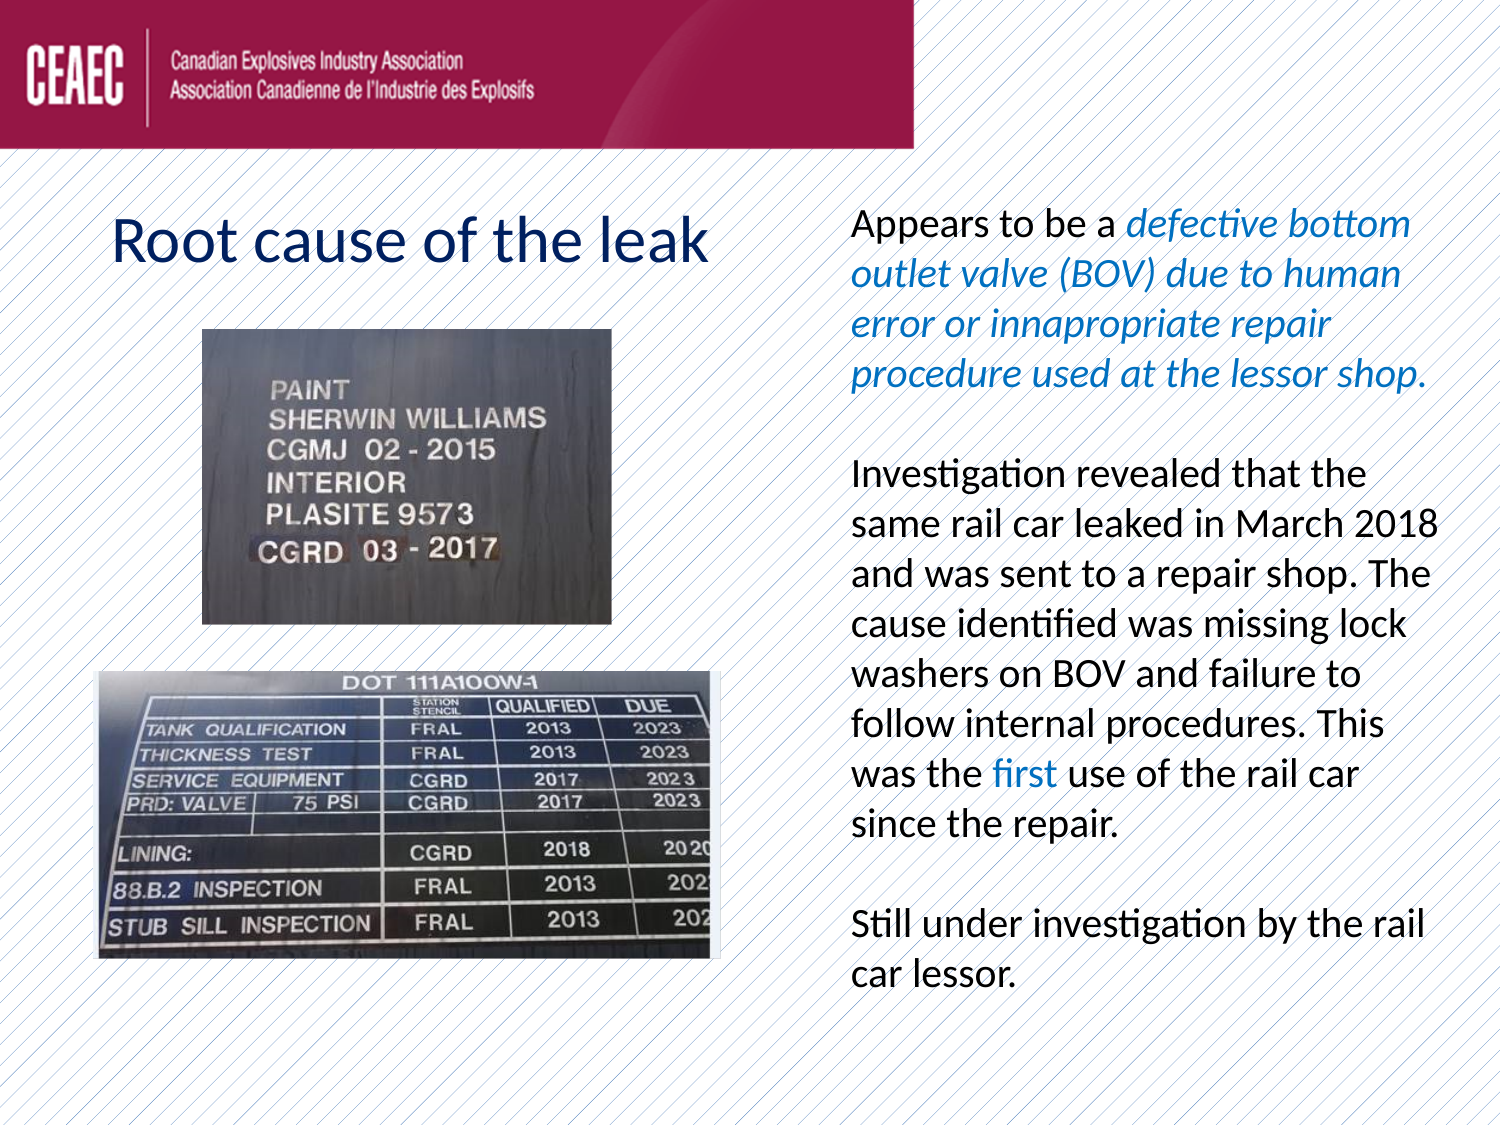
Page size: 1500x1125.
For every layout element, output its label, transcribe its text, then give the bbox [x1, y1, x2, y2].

picture [92, 671, 722, 960]
text_box Appears to be a defective bottom outlet valve (BOV) due to human error or innapropriate repair procedure used at the lessor shop. Investigation revealed that the same rail car leaked in March 2018 and was sent to a repair shop. The cause identified was missing lock washers on BOV and failure to follow internal procedures. This was the first use of the rail car since the repair. Still under investigation by the rail car lessor. [835, 188, 1465, 1004]
picture [0, 0, 915, 151]
text_box [87, 399, 1438, 1005]
picture [201, 329, 613, 626]
text_box Root cause of the leak [96, 188, 759, 283]
